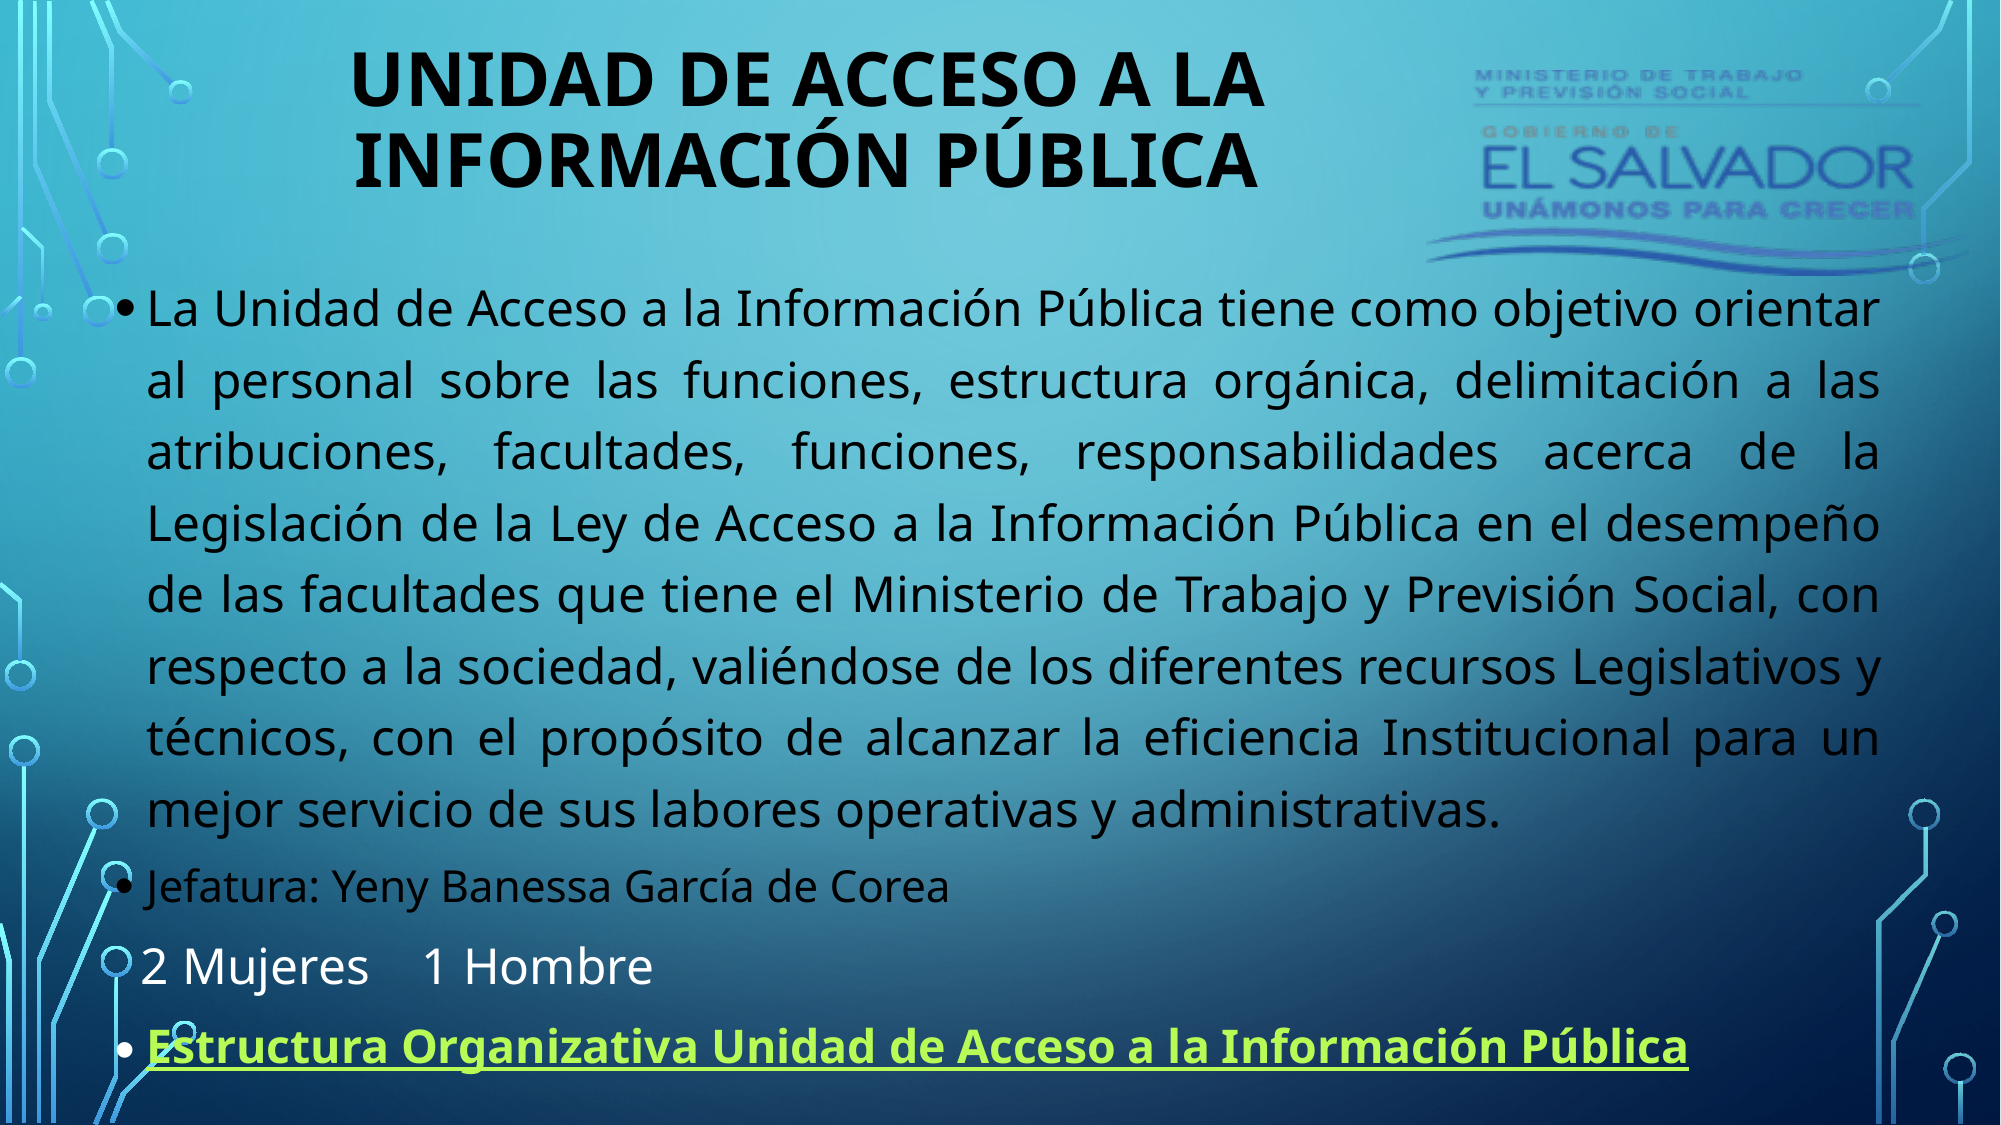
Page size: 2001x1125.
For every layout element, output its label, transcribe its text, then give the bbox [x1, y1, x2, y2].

text_box La Unidad de Acceso a la Información Pública tiene como objetivo orientar al personal sobre las funciones, estructura orgánica, delimitación a las atribuciones, facultades, funciones, responsabilidades acerca de la Legislación de la Ley de Acceso a la Información Pública en el desempeño de las facultades que tiene el Ministerio de Trabajo y Previsión Social, con respecto a la sociedad, valiéndose de los diferentes recursos Legislativos y técnicos, con el propósito de alcanzar la eficiencia Institucional para un mejor servicio de sus labores operativas y administrativas. Jefatura: Yeny Banessa García de Corea 2 Mujeres 1 Hombre Estructura Organizativa Unidad de Acceso a la Información Pública [99, 257, 1898, 1125]
title Unidad de acceso a la información pública [187, 29, 1427, 217]
picture [1426, 70, 1969, 276]
